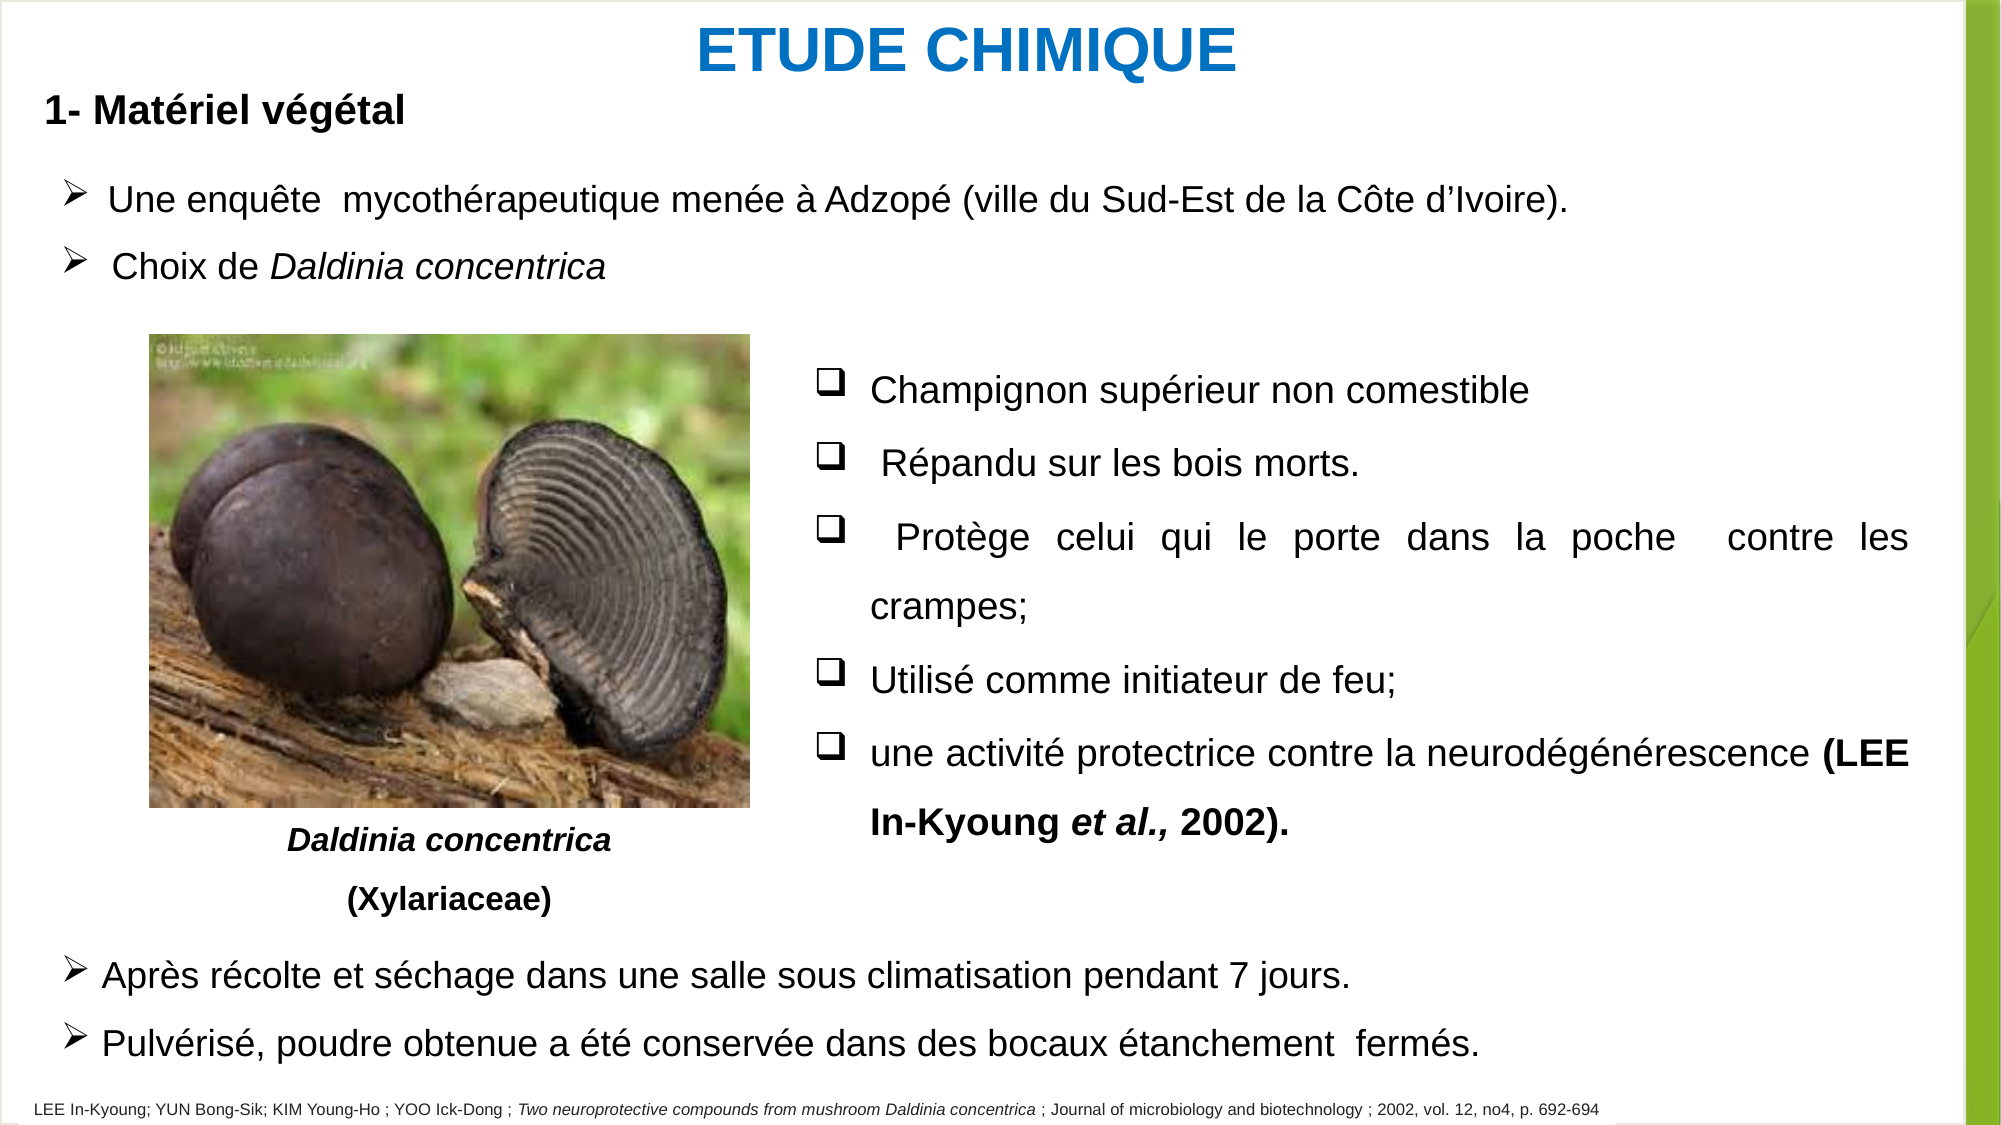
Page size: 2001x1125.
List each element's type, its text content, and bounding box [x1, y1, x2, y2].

text_box Champignon supérieur non comestible Répandu sur les bois morts. Protège celui qui le porte dans la poche contre les crampes; Utilisé comme initiateur de feu; une activité protectrice contre la neurodégénérescence (LEE In-Kyoung et al., 2002). [798, 334, 1925, 851]
text_box Une enquête mycothérapeutique menée à Adzopé (ville du Sud-Est de la Côte d’Ivoire). Choix de Daldinia concentrica [46, 144, 1944, 295]
text_box Après récolte et séchage dans une salle sous climatisation pendant 7 jours. Pulvérisé, poudre obtenue a été conservée dans des bocaux étanchement fermés. [46, 921, 1862, 1071]
picture [148, 333, 751, 809]
text_box Daldinia concentrica (Xylariaceae) [217, 818, 682, 921]
text_box [0, 0, 1966, 1125]
text_box 1- Matériel végétal [29, 75, 1400, 141]
text_box ETUDE CHIMIQUE [526, 1, 1409, 91]
text_box LEE In-Kyoung; YUN Bong-Sik; KIM Young-Ho ; YOO Ick-Dong ; Two neuroprotective compounds from mushroom Daldinia concentrica ; Journal of microbiology and biotechnology ; 2002, vol. 12, no4, p. 692-694 [18, 1091, 1616, 1125]
